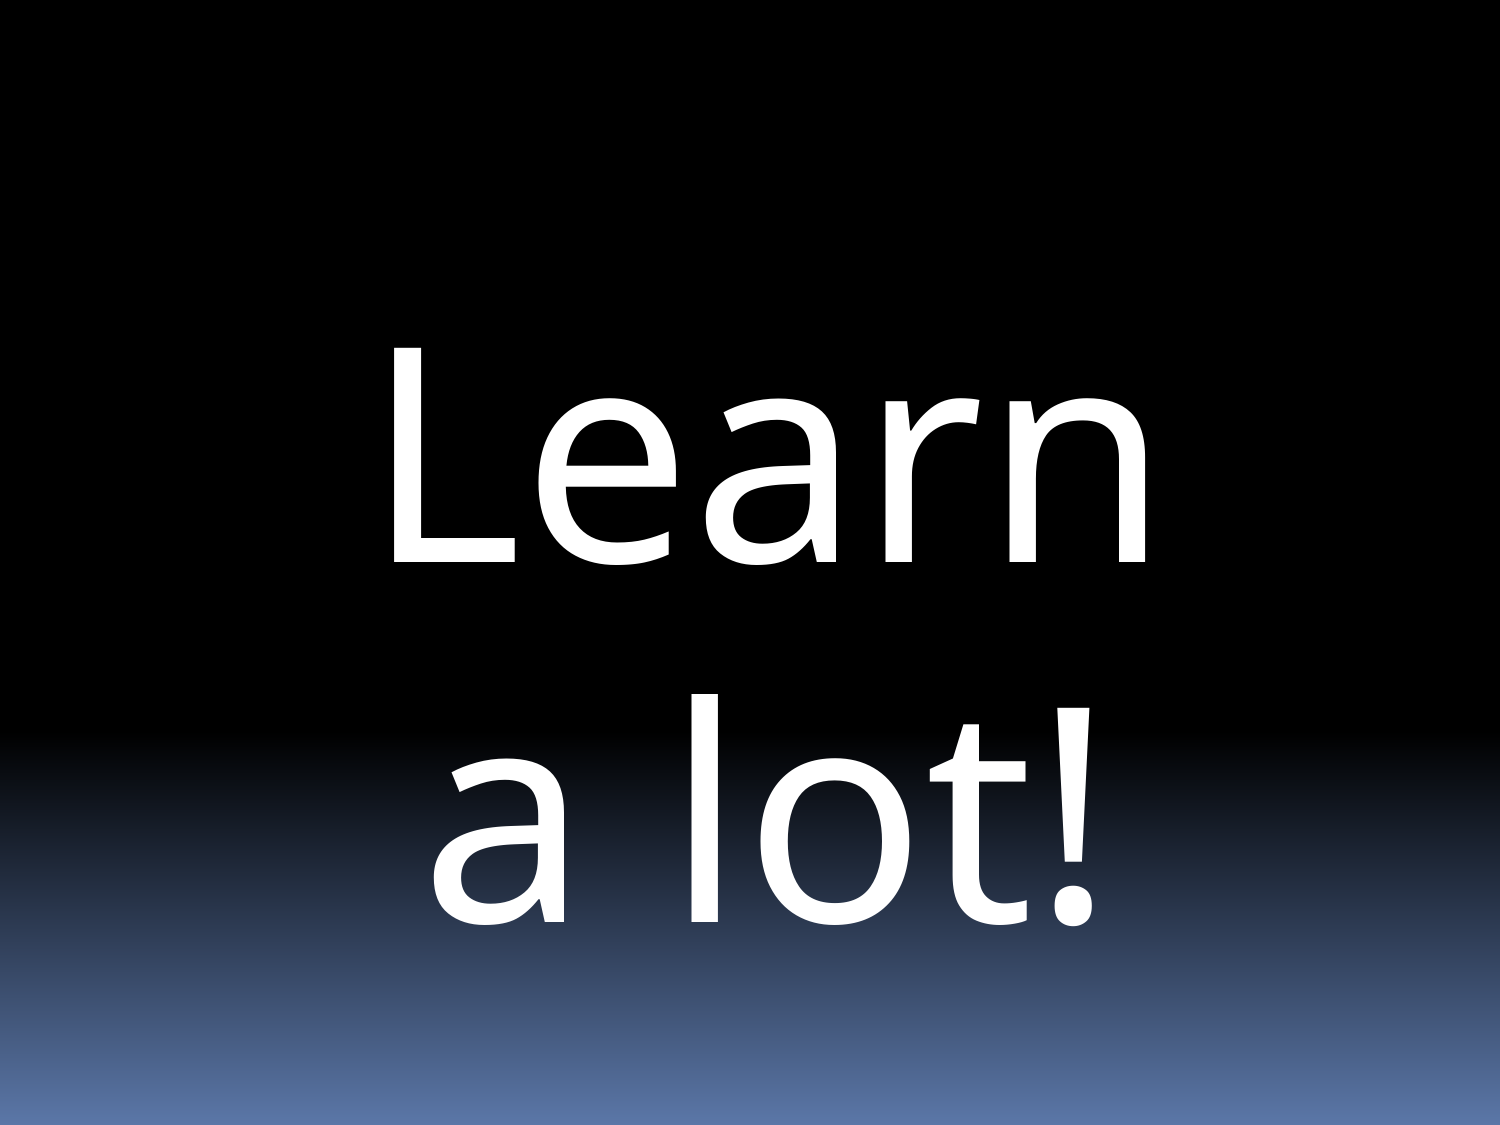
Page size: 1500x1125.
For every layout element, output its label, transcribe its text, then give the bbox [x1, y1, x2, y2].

text_box Learn a lot! [230, 255, 1306, 991]
